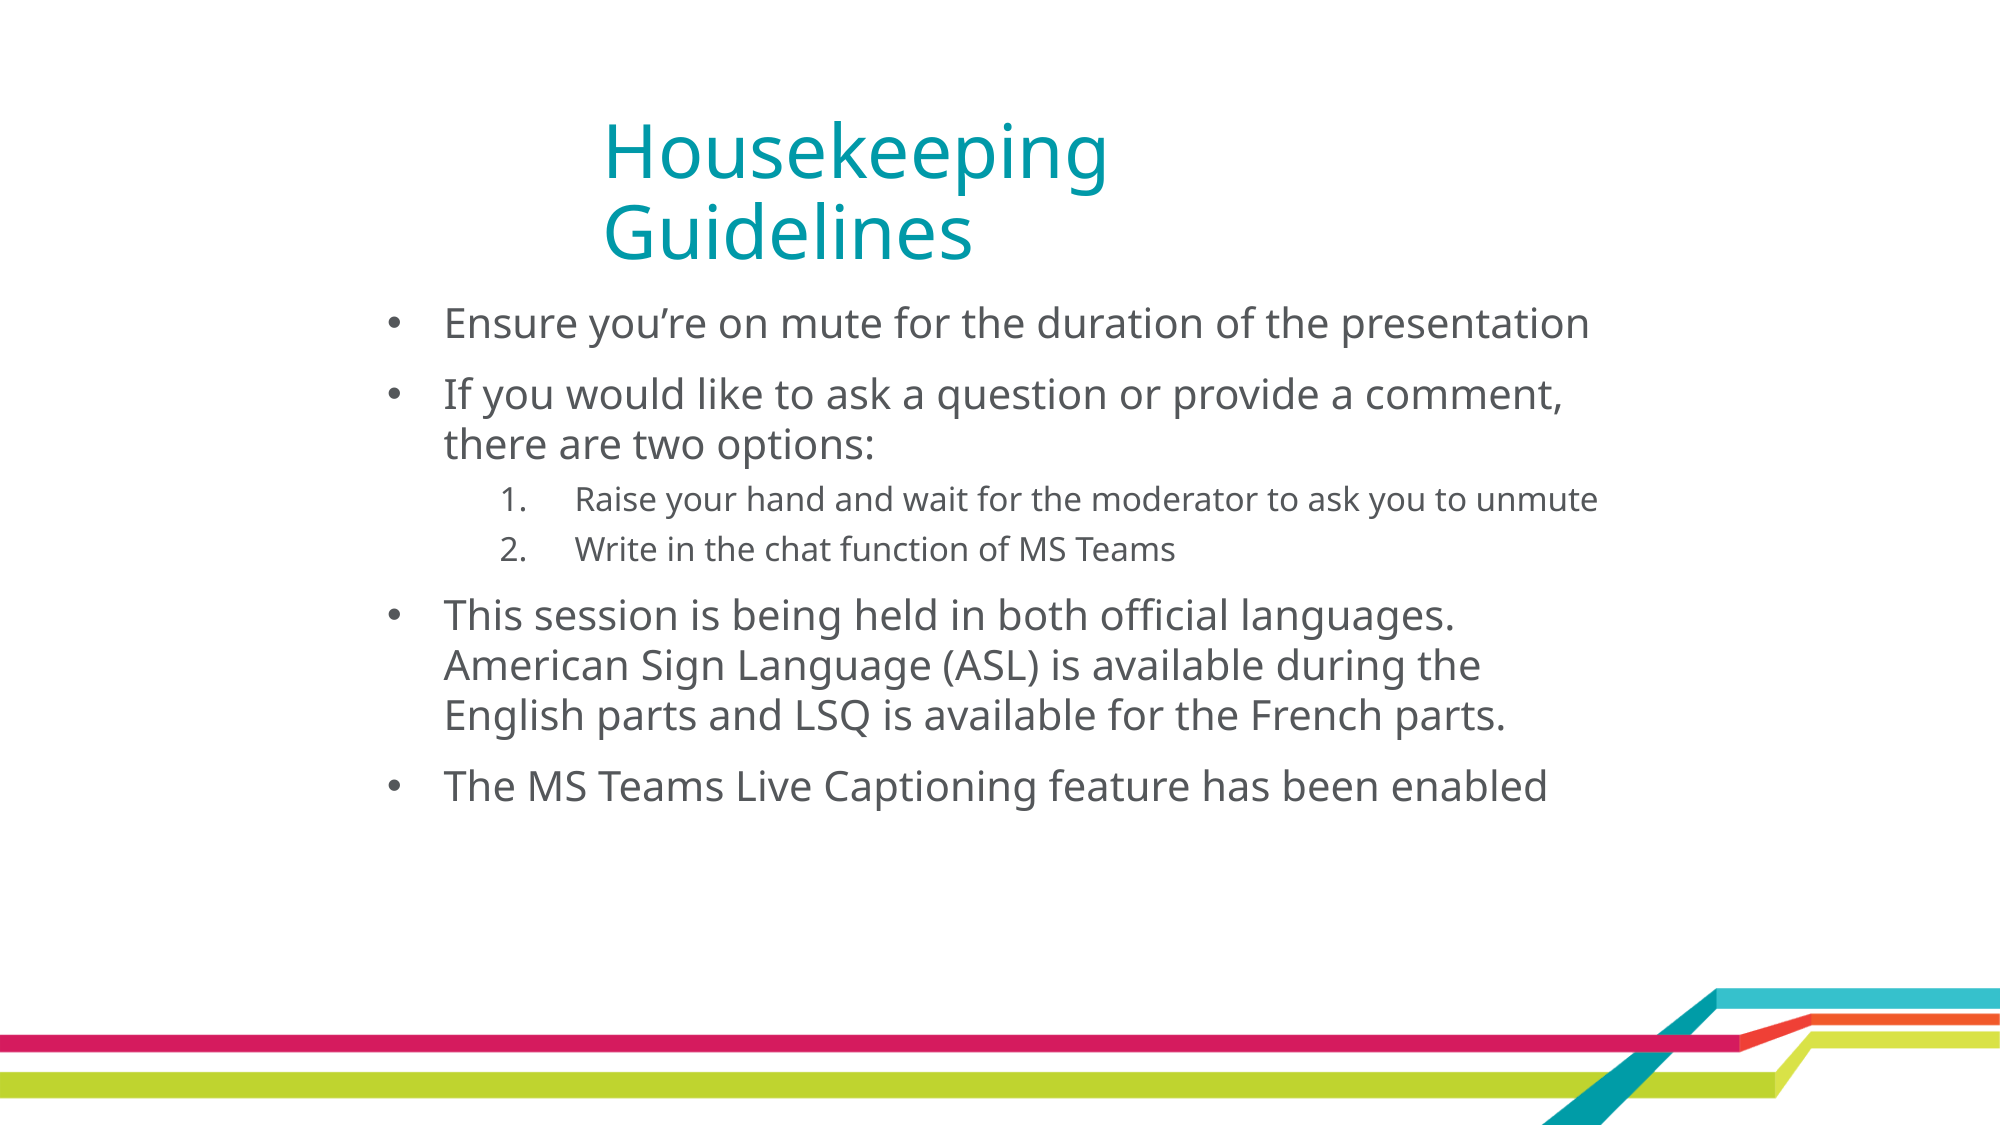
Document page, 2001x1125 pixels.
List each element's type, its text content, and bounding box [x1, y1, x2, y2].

title Housekeeping Guidelines [587, 86, 1413, 289]
picture [0, 988, 2000, 1125]
list Ensure you’re on mute for the duration of the presentation If you would like to ask a question or provide a comment, there are two options: Raise your hand and wait for the moderator to ask you to unmute Write in the chat function of MS Teams This session is being held in both official languages. American Sign Language (ASL) is available during the English parts and LSQ is available for the French parts. The MS Teams Live Captioning feature has been enabled [372, 289, 1628, 987]
